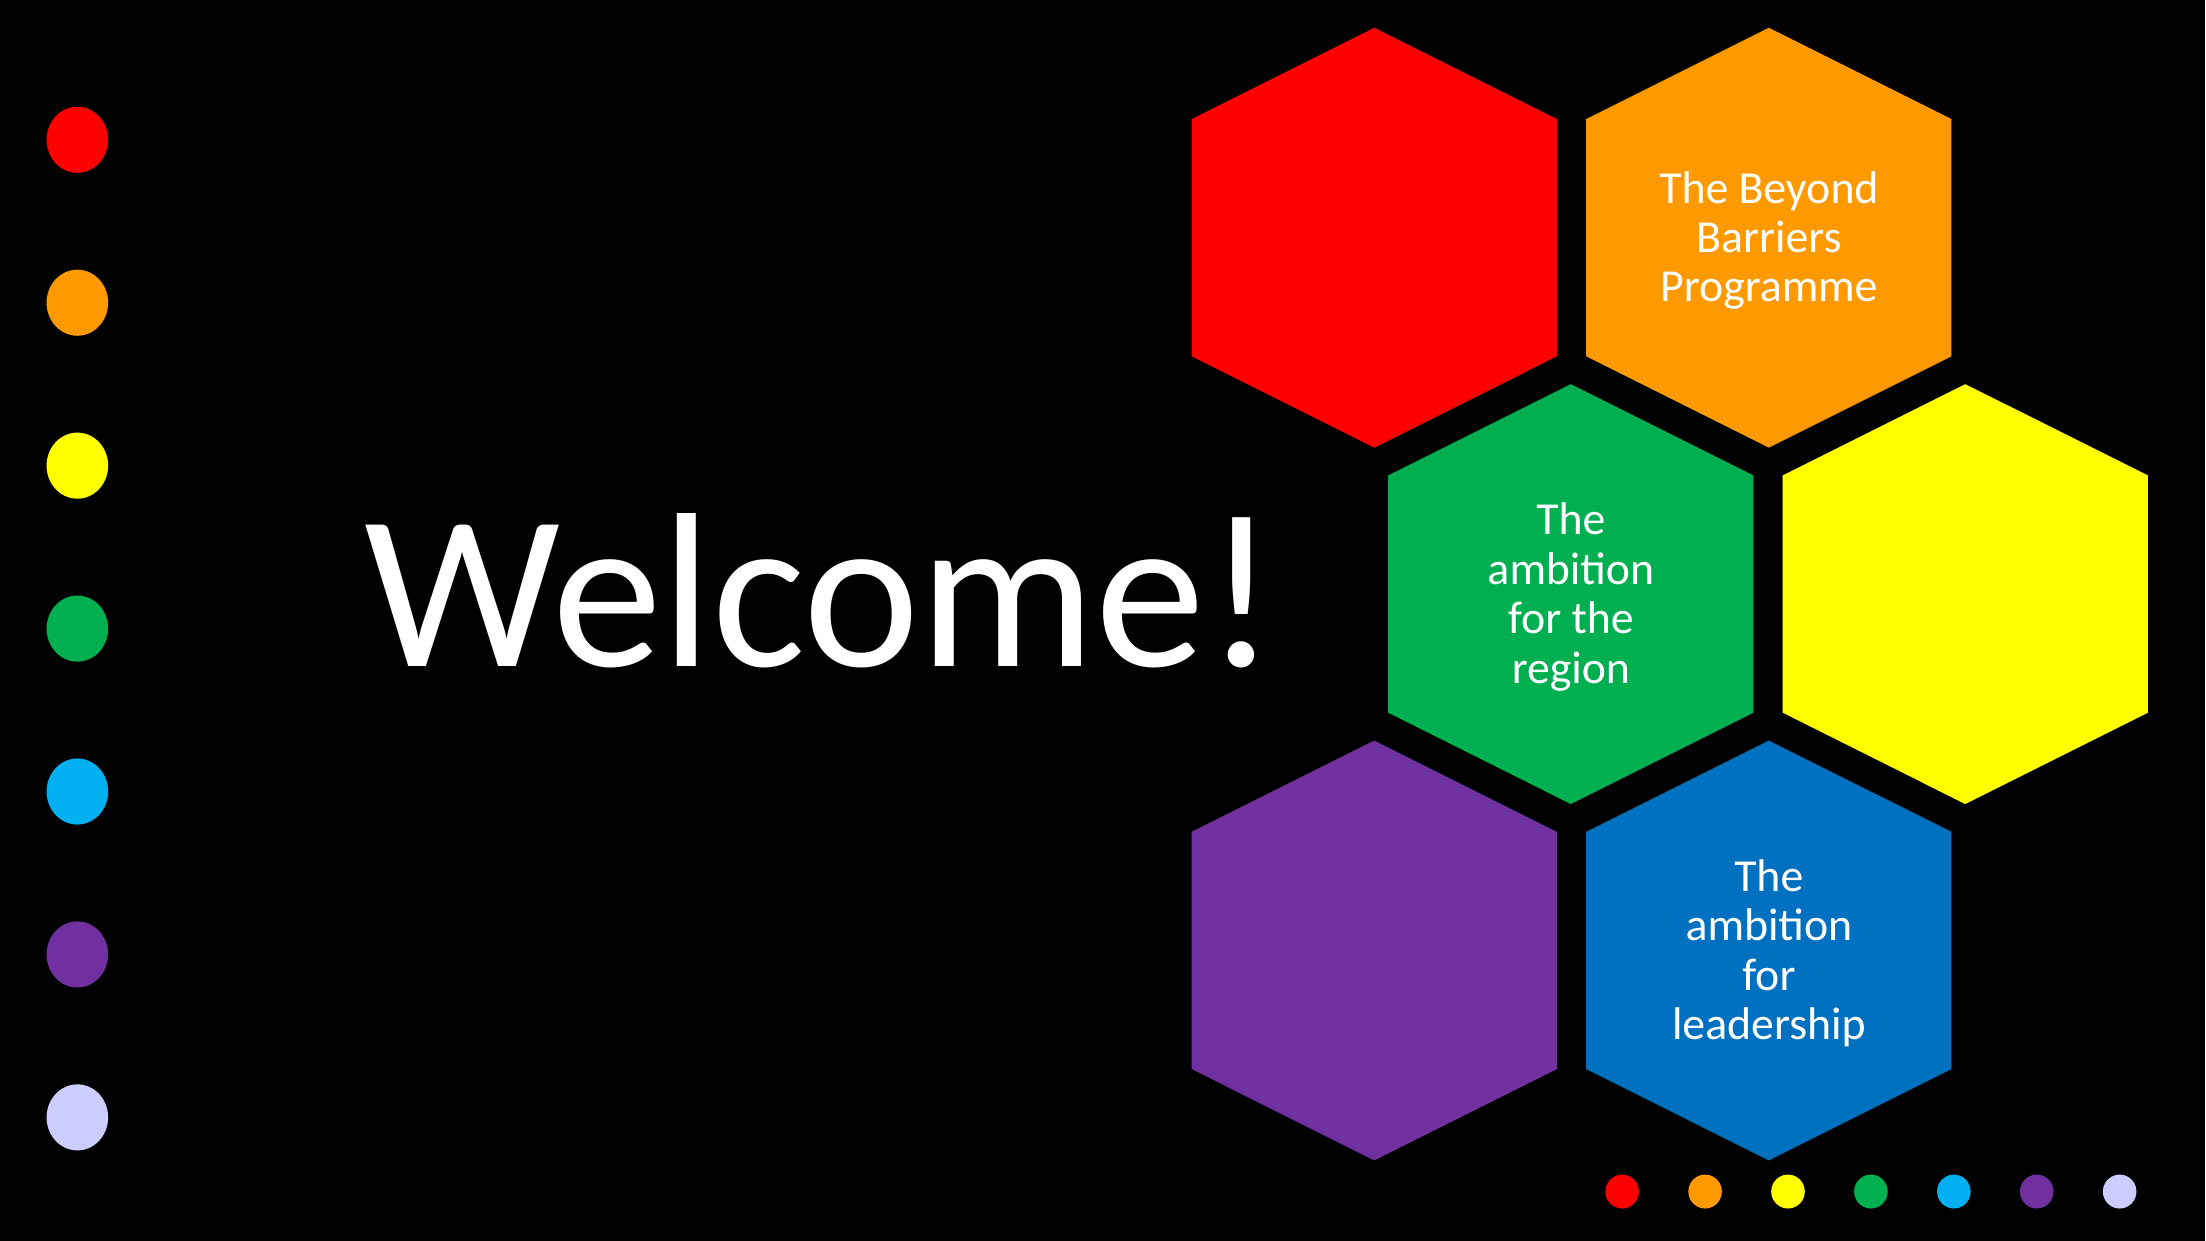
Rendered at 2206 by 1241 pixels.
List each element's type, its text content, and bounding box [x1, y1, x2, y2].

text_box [901, 27, 2206, 1161]
list Welcome! [349, 468, 901, 781]
